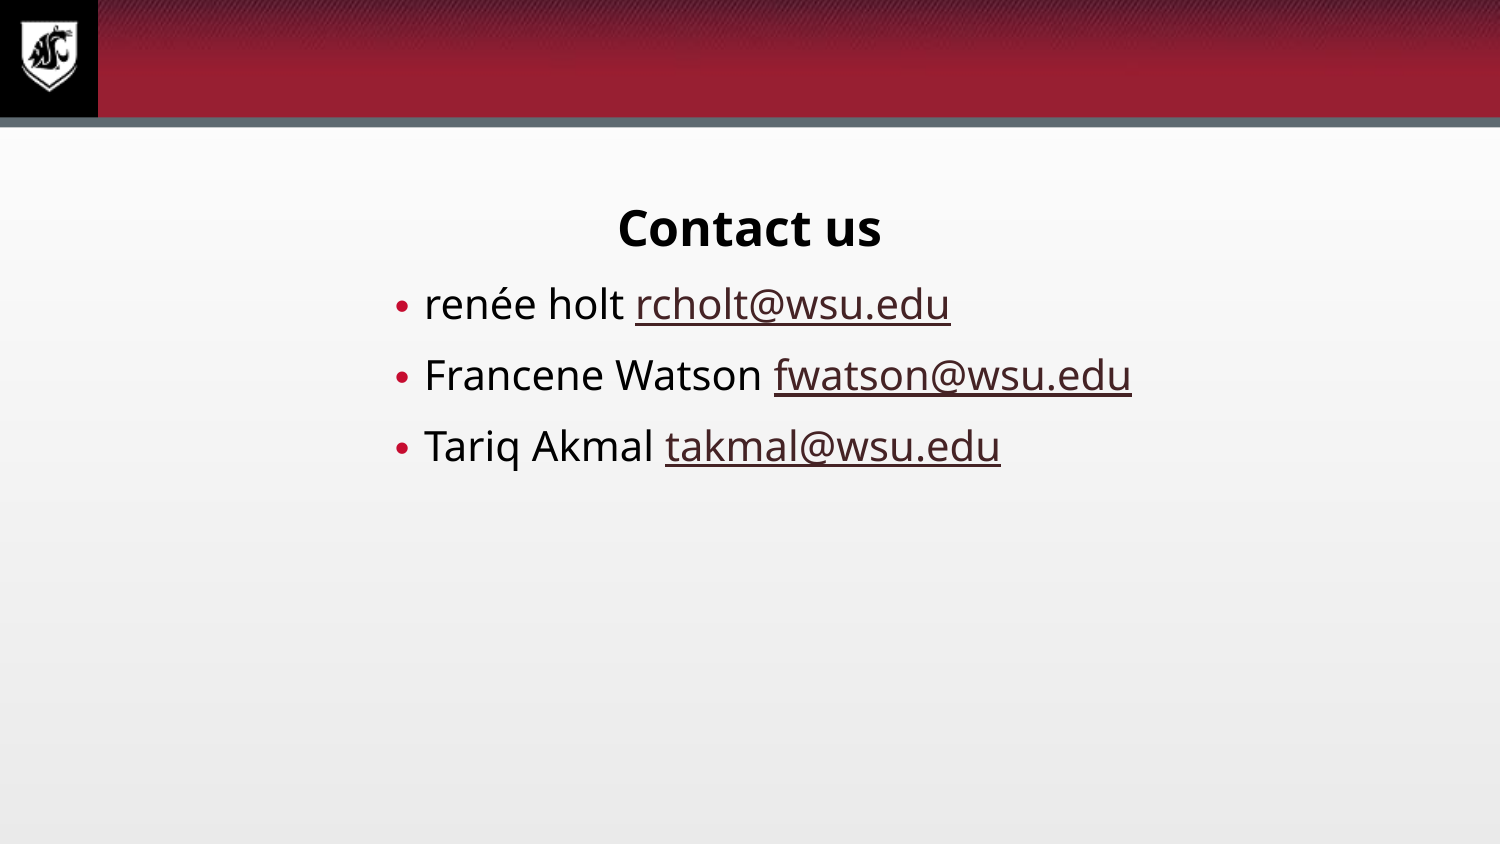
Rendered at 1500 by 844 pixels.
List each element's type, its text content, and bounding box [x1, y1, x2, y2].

list renée holt rcholt@wsu.edu Francene Watson fwatson@wsu.edu Tariq Akmal takmal@wsu.edu [112, 281, 1388, 558]
picture [0, 0, 1500, 117]
title Contact us [58, 198, 1442, 265]
